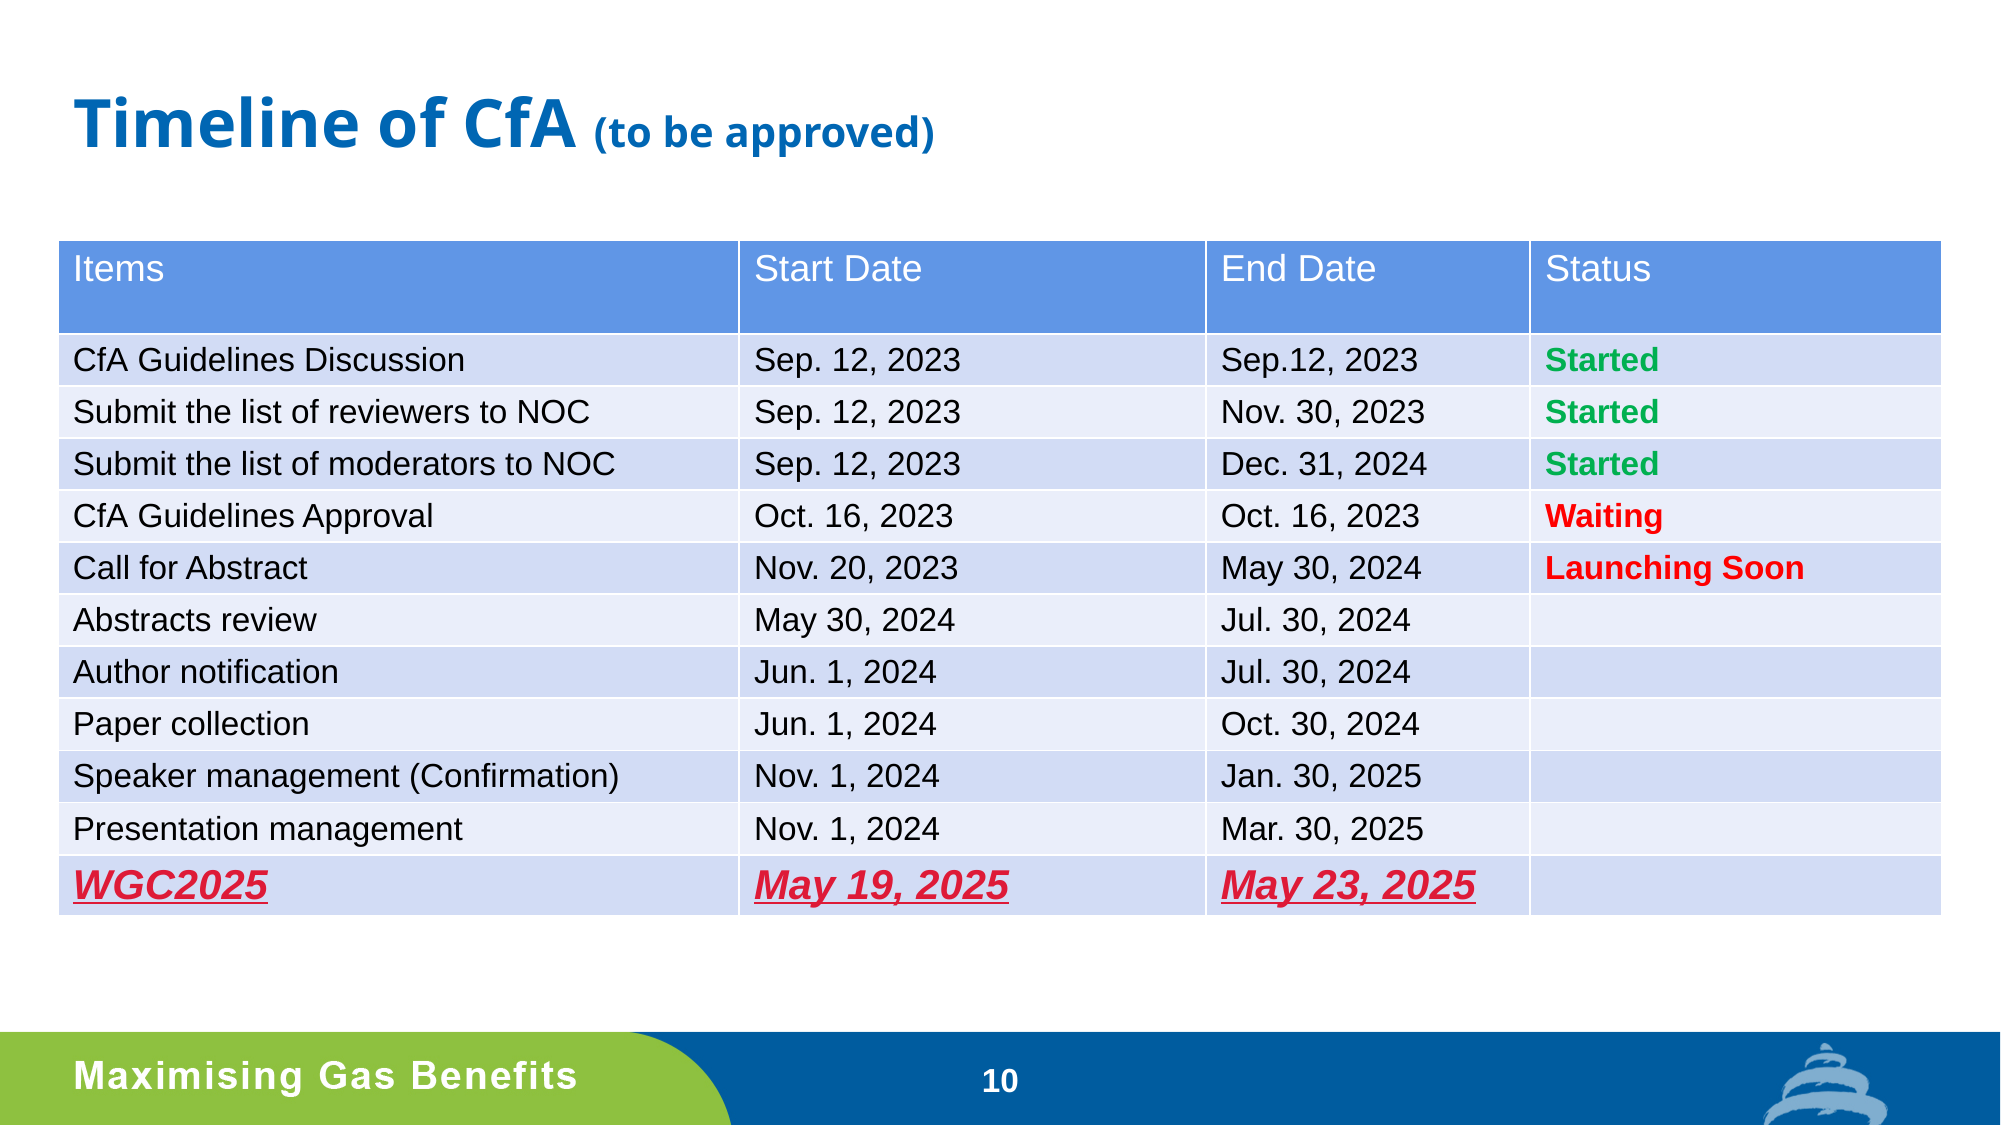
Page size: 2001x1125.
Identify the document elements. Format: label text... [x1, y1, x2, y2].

table_cell CfA Guidelines Discussion [59, 335, 738, 385]
table_cell Submit the list of reviewers to NOC [59, 387, 738, 437]
table_cell Speaker management (Confirmation) [59, 751, 738, 802]
table_cell Nov. 1, 2024 [740, 803, 1205, 854]
table_header Items [59, 241, 738, 333]
table_cell Waiting [1531, 491, 1941, 541]
table_cell [1531, 856, 1941, 915]
table_cell Jun. 1, 2024 [740, 647, 1205, 697]
table_cell Abstracts review [59, 595, 738, 645]
table_cell Submit the list of moderators to NOC [59, 439, 738, 489]
table_cell Oct. 16, 2023 [1207, 491, 1529, 541]
table_cell Jun. 1, 2024 [740, 699, 1205, 750]
table_cell Nov. 20, 2023 [740, 543, 1205, 593]
table_cell Sep.12, 2023 [1207, 335, 1529, 385]
table_cell Nov. 1, 2024 [740, 751, 1205, 802]
table_cell [1531, 751, 1941, 802]
table_cell Started [1531, 335, 1941, 385]
table_cell Presentation management [59, 803, 738, 854]
table_cell Nov. 30, 2023 [1207, 387, 1529, 437]
picture [0, 0, 2001, 1125]
table_cell Jul. 30, 2024 [1207, 647, 1529, 697]
table_cell Paper collection [59, 699, 738, 750]
table_cell [1531, 647, 1941, 697]
table_header Status [1531, 241, 1941, 333]
table_header End Date [1207, 241, 1529, 333]
table_cell Jul. 30, 2024 [1207, 595, 1529, 645]
table_cell Oct. 30, 2024 [1207, 699, 1529, 750]
slide_number 10 [822, 1052, 1179, 1104]
table_cell Dec. 31, 2024 [1207, 439, 1529, 489]
table_cell Mar. 30, 2025 [1207, 803, 1529, 854]
table_cell WGC2025 [59, 856, 738, 915]
table_cell Launching Soon [1531, 543, 1941, 593]
table_cell Call for Abstract [59, 543, 738, 593]
table_cell Author notification [59, 647, 738, 697]
title Timeline of CfA (to be approved) [58, 63, 1943, 179]
table_cell Oct. 16, 2023 [740, 491, 1205, 541]
table_cell May 19, 2025 [740, 856, 1205, 915]
table_cell May 30, 2024 [1207, 543, 1529, 593]
table_cell May 23, 2025 [1207, 856, 1529, 915]
table_cell Sep. 12, 2023 [740, 439, 1205, 489]
table_cell [1531, 595, 1941, 645]
table_cell Sep. 12, 2023 [740, 387, 1205, 437]
table_cell CfA Guidelines Approval [59, 491, 738, 541]
table_cell Started [1531, 387, 1941, 437]
table_header Start Date [740, 241, 1205, 333]
table_cell Started [1531, 439, 1941, 489]
table_cell Jan. 30, 2025 [1207, 751, 1529, 802]
table_cell May 30, 2024 [740, 595, 1205, 645]
table_cell [1531, 803, 1941, 854]
table_cell Sep. 12, 2023 [740, 335, 1205, 385]
table_cell [1531, 699, 1941, 750]
